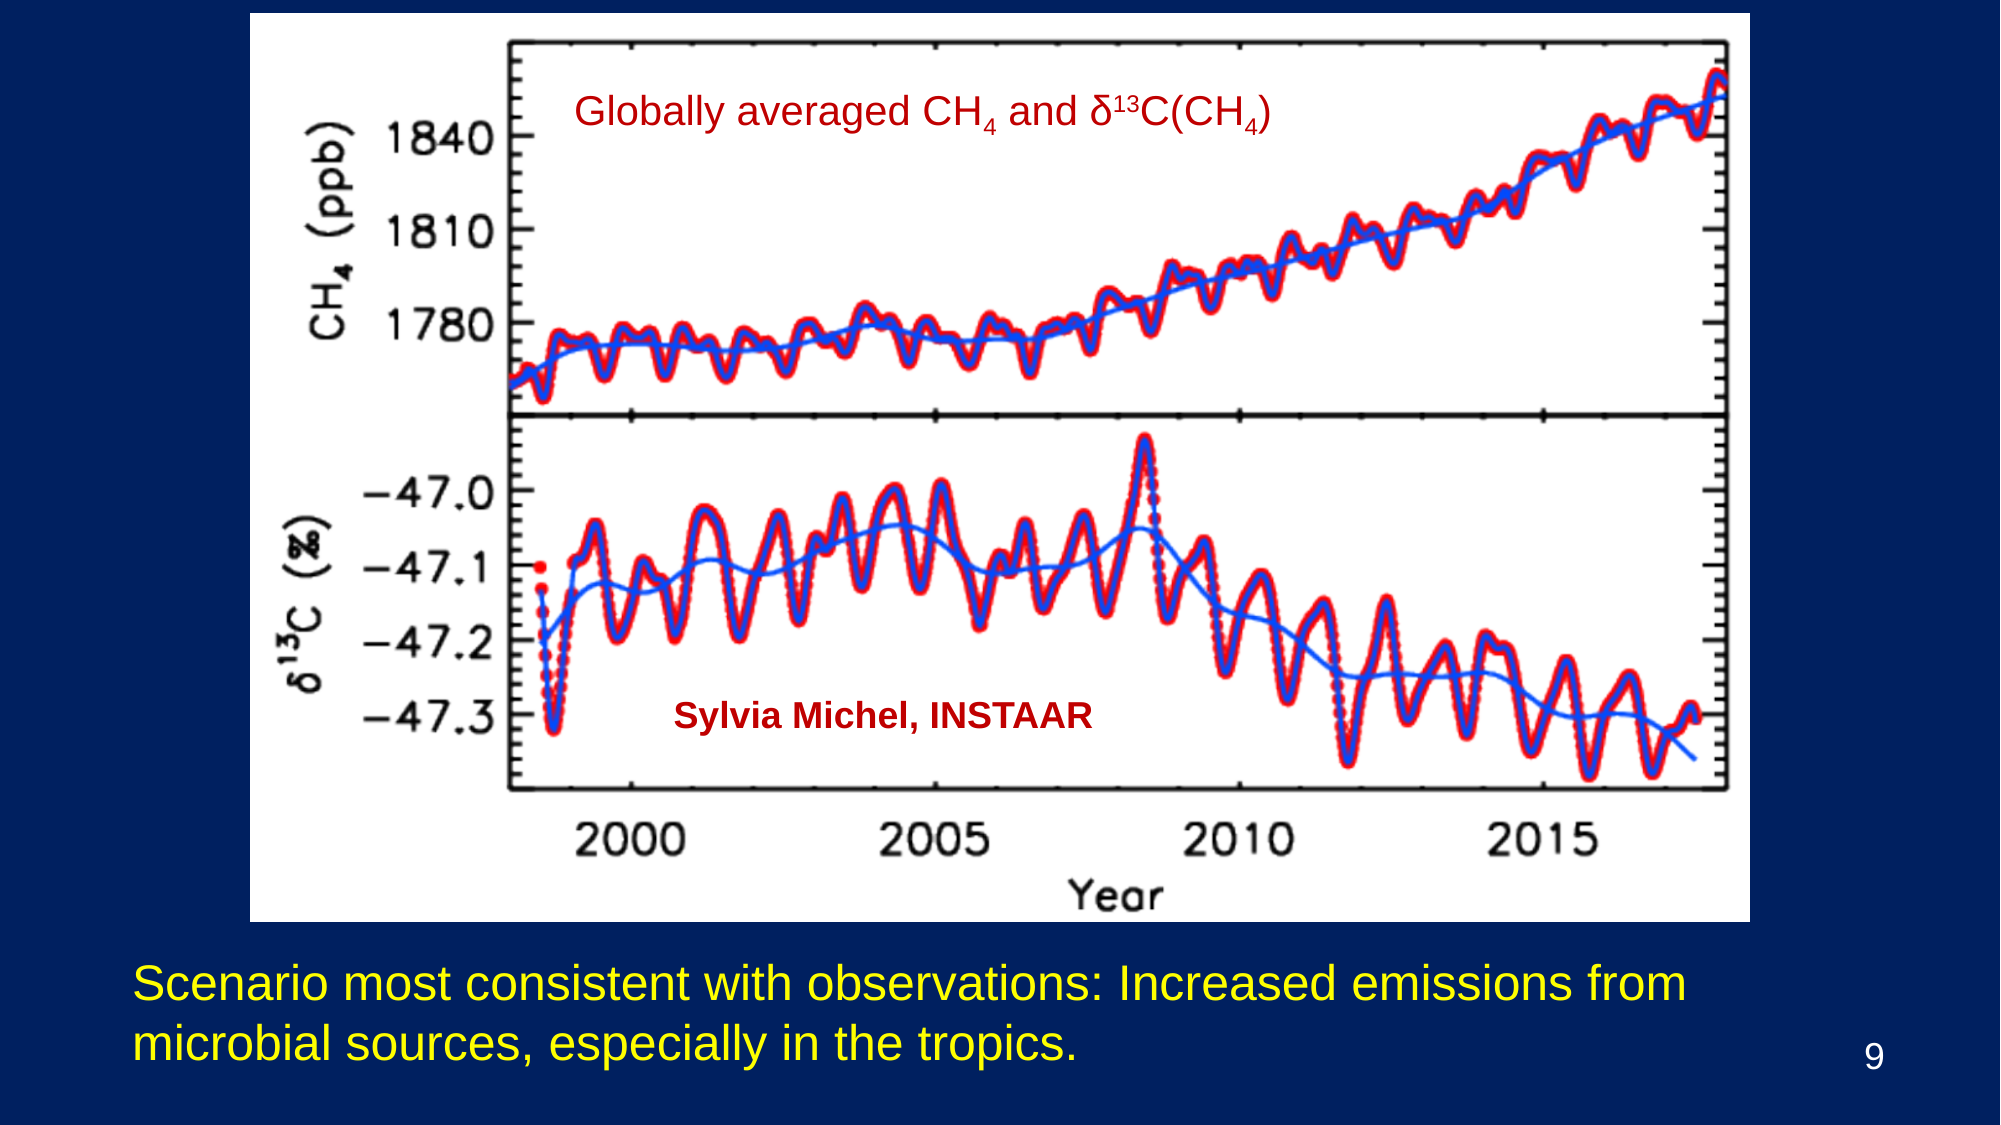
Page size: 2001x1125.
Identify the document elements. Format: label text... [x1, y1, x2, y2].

slide_number 9 [1457, 1024, 1901, 1103]
text_box Scenario most consistent with observations: Increased emissions from microbial sources, especially in the tropics. [117, 943, 539, 1078]
text_box Scenario most consistent with observations: Increased emissions from microbial sources, especially in the tropics. [1457, 943, 1830, 1078]
picture [249, 0, 1750, 1125]
